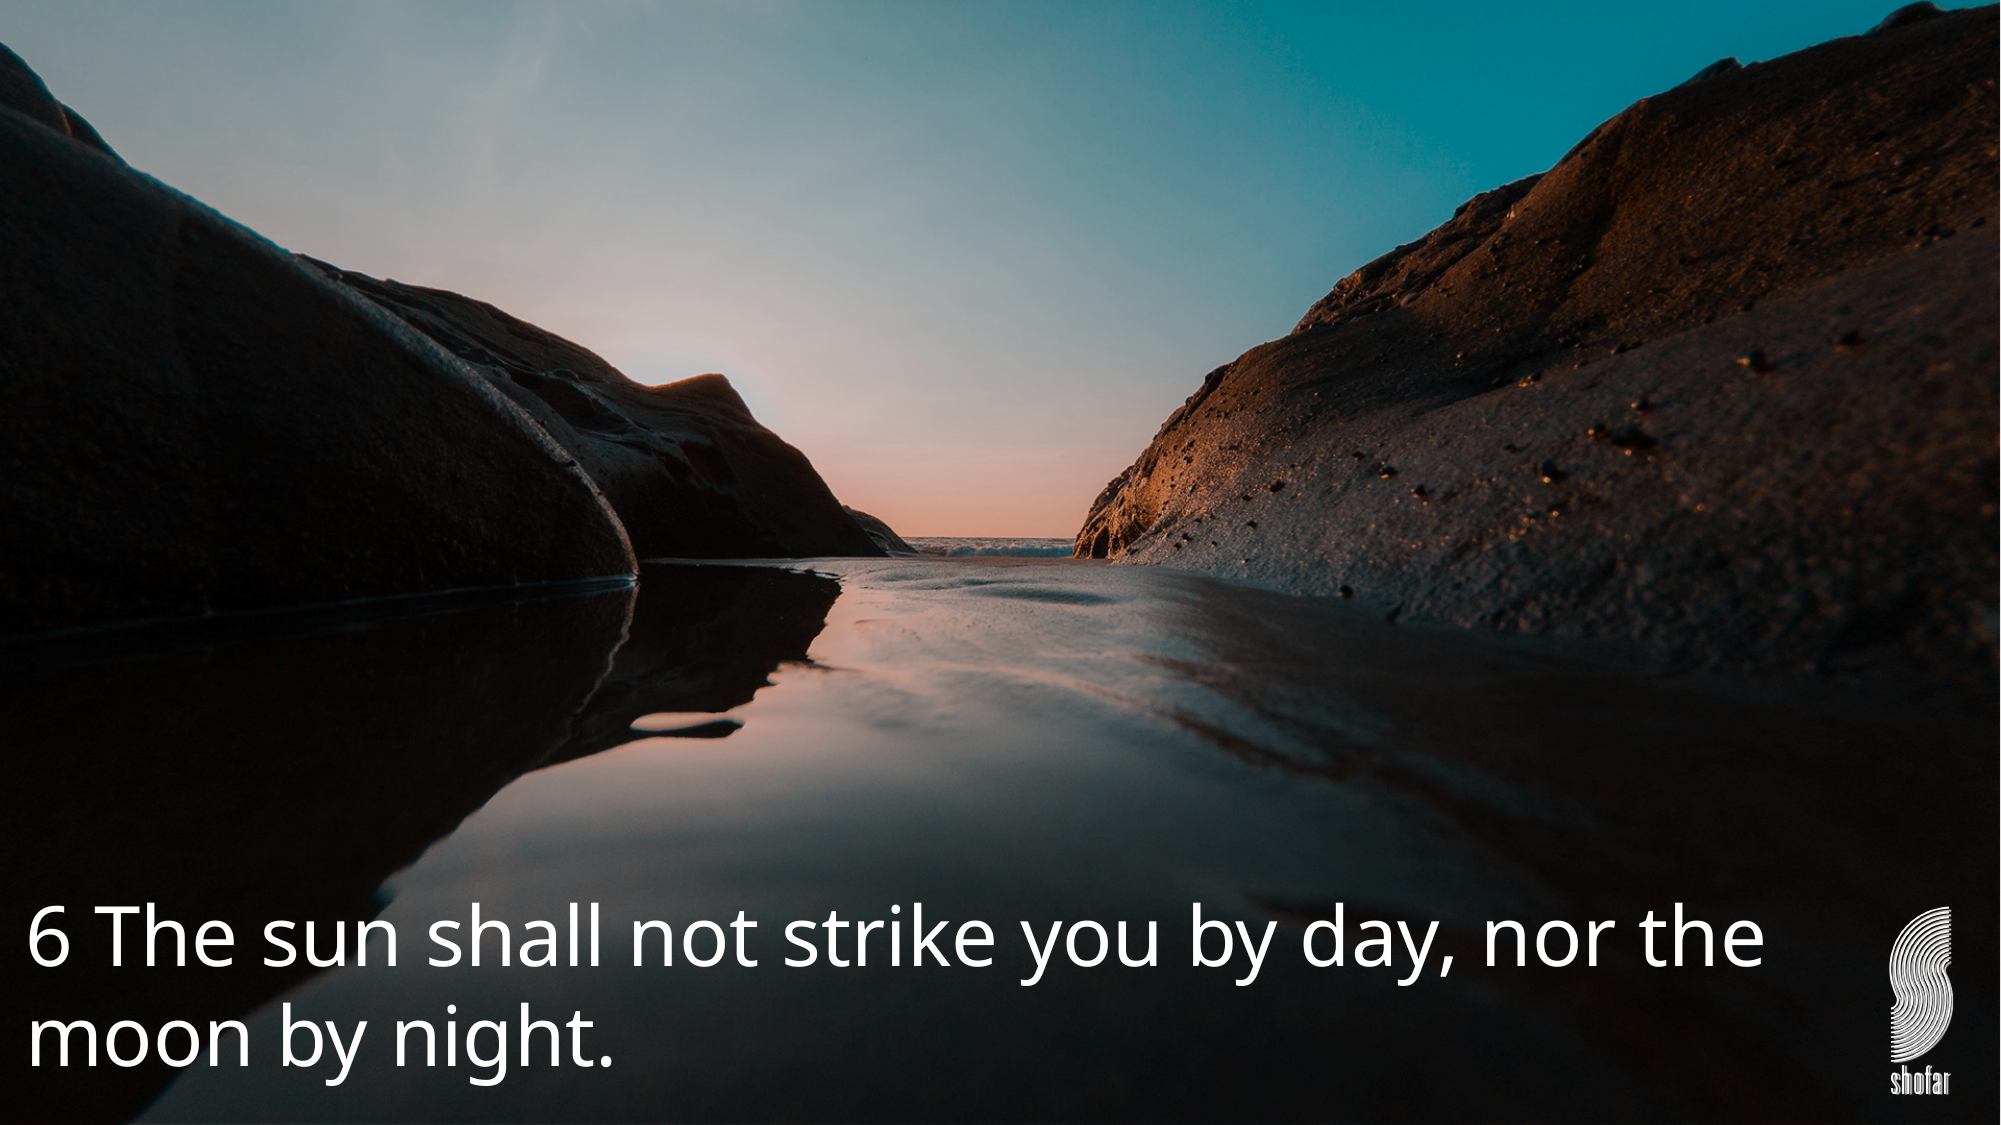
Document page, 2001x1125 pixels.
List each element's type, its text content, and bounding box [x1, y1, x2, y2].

text_box [0, 0, 2000, 1124]
picture [0, 0, 2001, 1125]
text_box 6 The sun shall not strike you by day, nor the moon by night. [10, 875, 1831, 1091]
